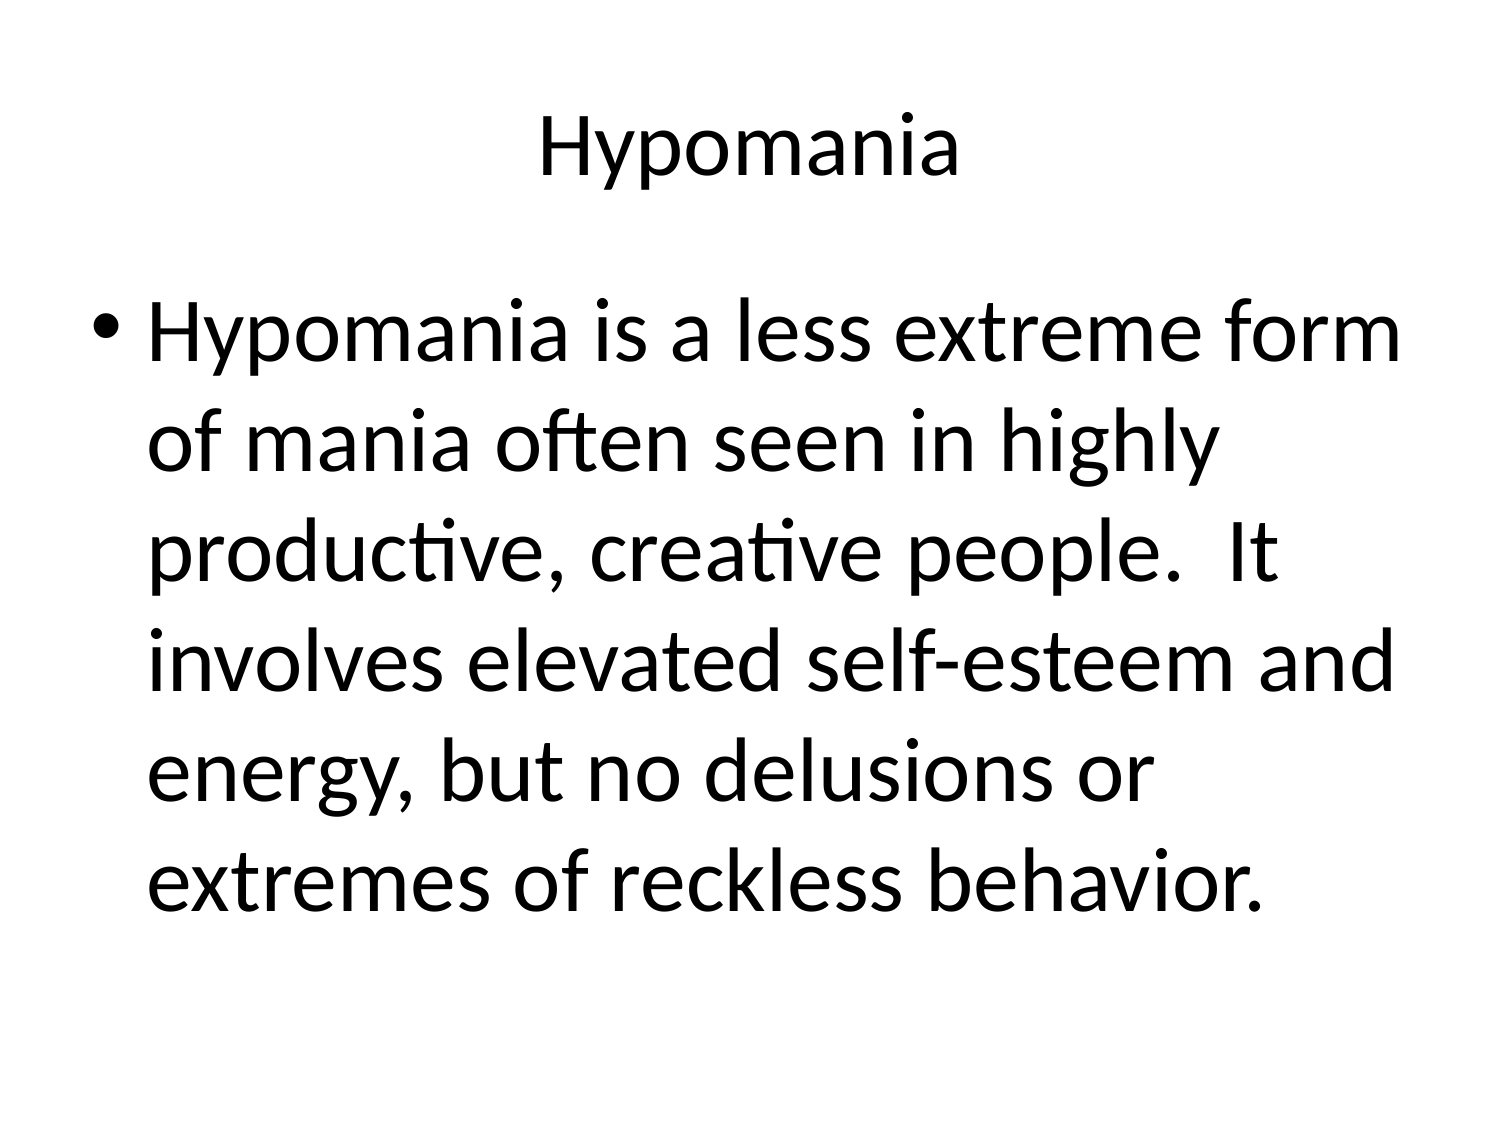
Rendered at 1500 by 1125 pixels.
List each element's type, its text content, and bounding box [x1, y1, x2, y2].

title Hypomania [75, 45, 1425, 233]
list Hypomania is a less extreme form of mania often seen in highly productive, creative people. It involves elevated self-esteem and energy, but no delusions or extremes of reckless behavior. [75, 262, 1425, 1005]
